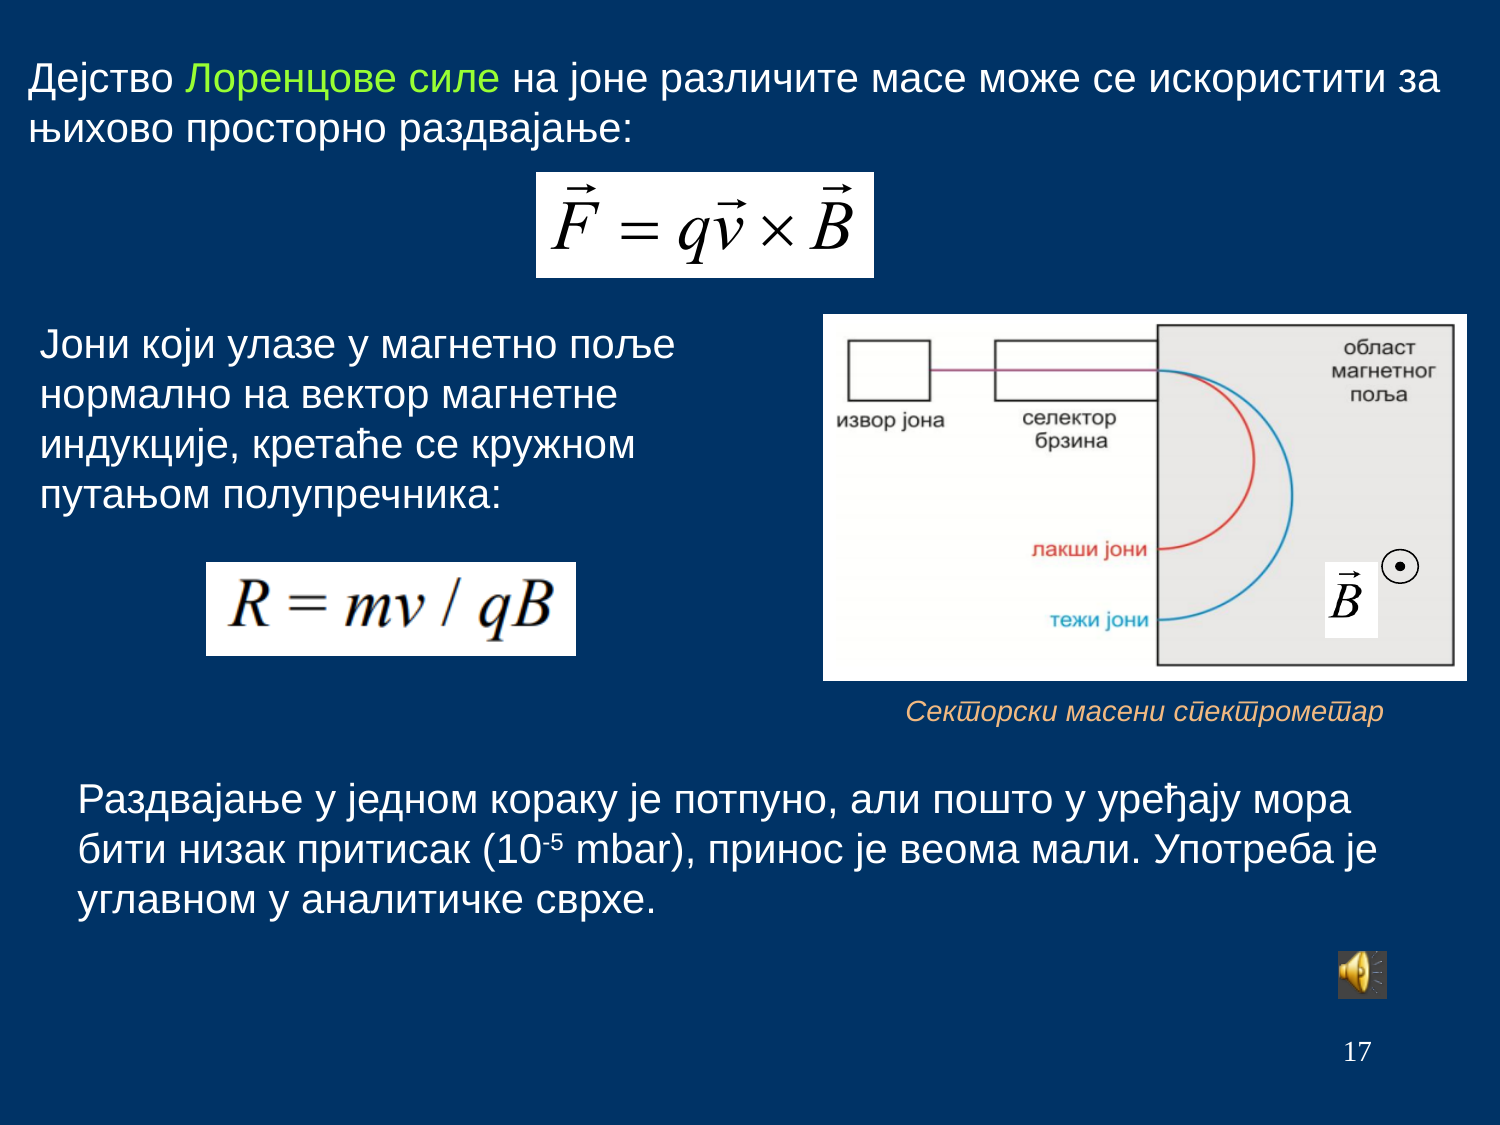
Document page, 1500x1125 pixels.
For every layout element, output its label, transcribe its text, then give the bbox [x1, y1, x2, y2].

text_box Јони који улазе у магнетно поље нормално на вектор магнетне индукције, кретаће се кружном путањом полупречника: [24, 309, 809, 524]
picture [1337, 949, 1388, 1001]
text_box Секторски масени спектрометар [882, 689, 1408, 735]
text_box Дејство Лоренцове силе на јоне различите масе може се искористити за њихово просторно раздвајање: [13, 43, 1467, 159]
picture [823, 314, 1467, 681]
picture [206, 561, 576, 657]
picture [536, 172, 874, 278]
text_box Раздвајање у једном кораку је потпуно, али пошто у уређају мора бити низак притисак (10-5 mbar), принос је веома мали. Употреба је углавном у аналитичке сврхе. [62, 764, 1408, 929]
slide_number 17 [1074, 1024, 1388, 1101]
